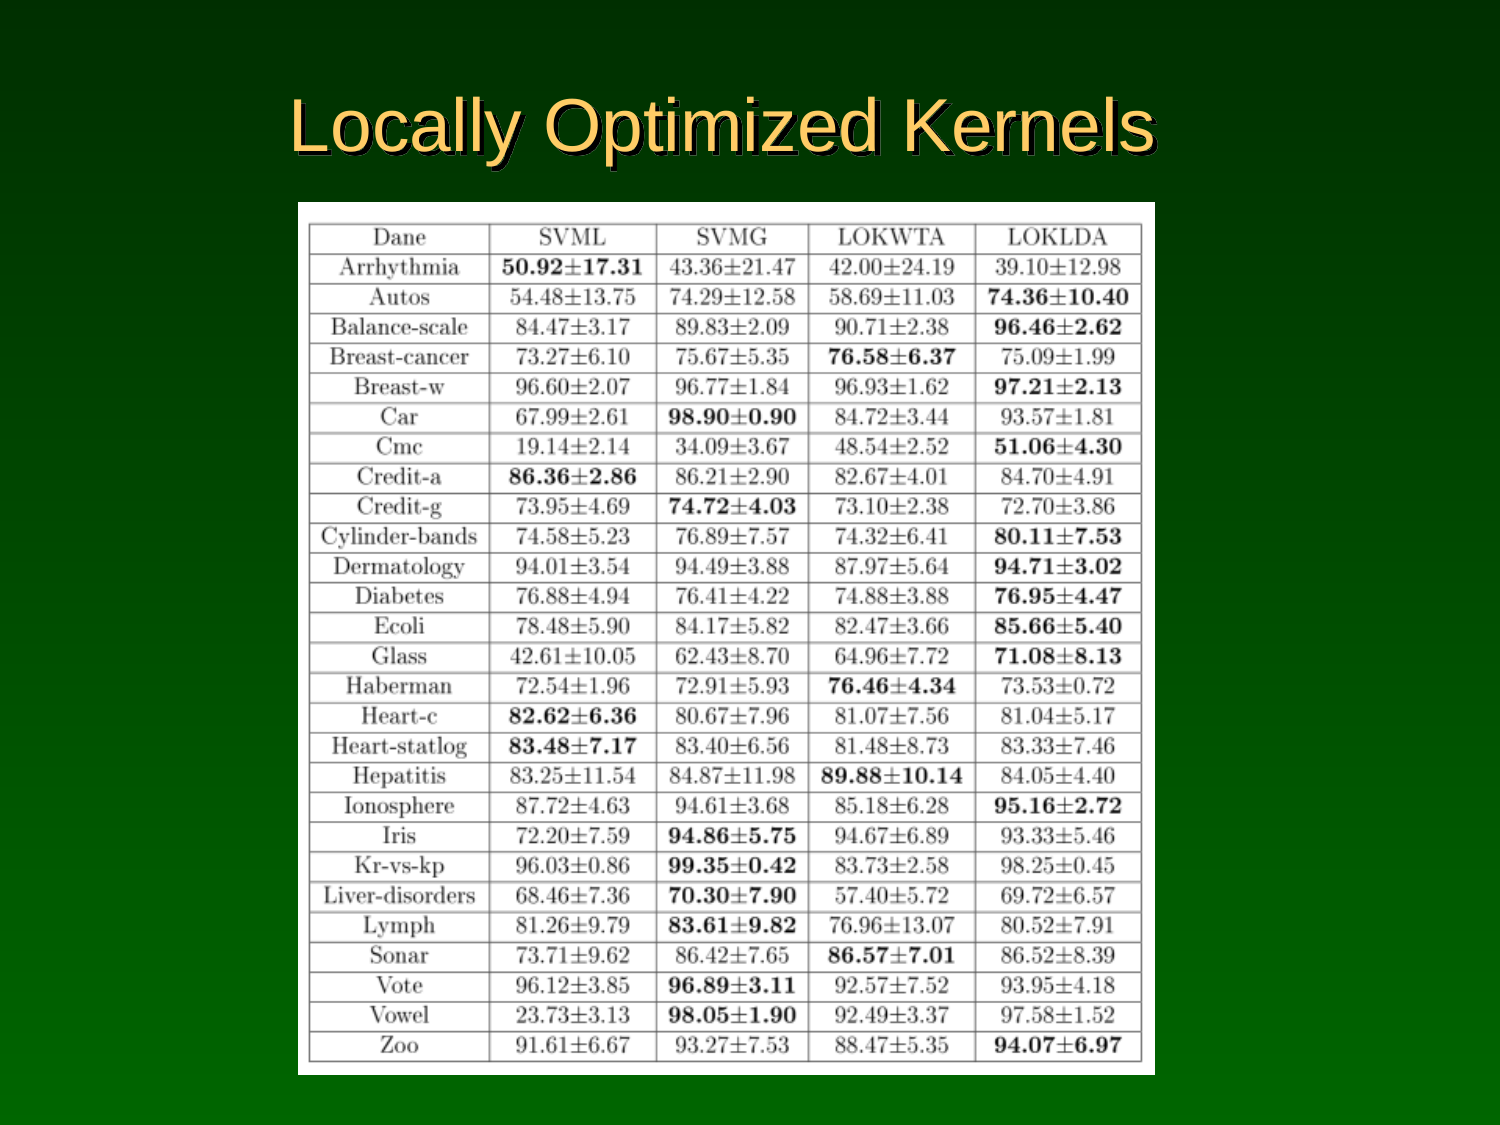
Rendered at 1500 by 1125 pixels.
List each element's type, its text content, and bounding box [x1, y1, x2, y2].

picture [298, 202, 1155, 1075]
title Locally Optimized Kernels [112, 57, 1333, 185]
